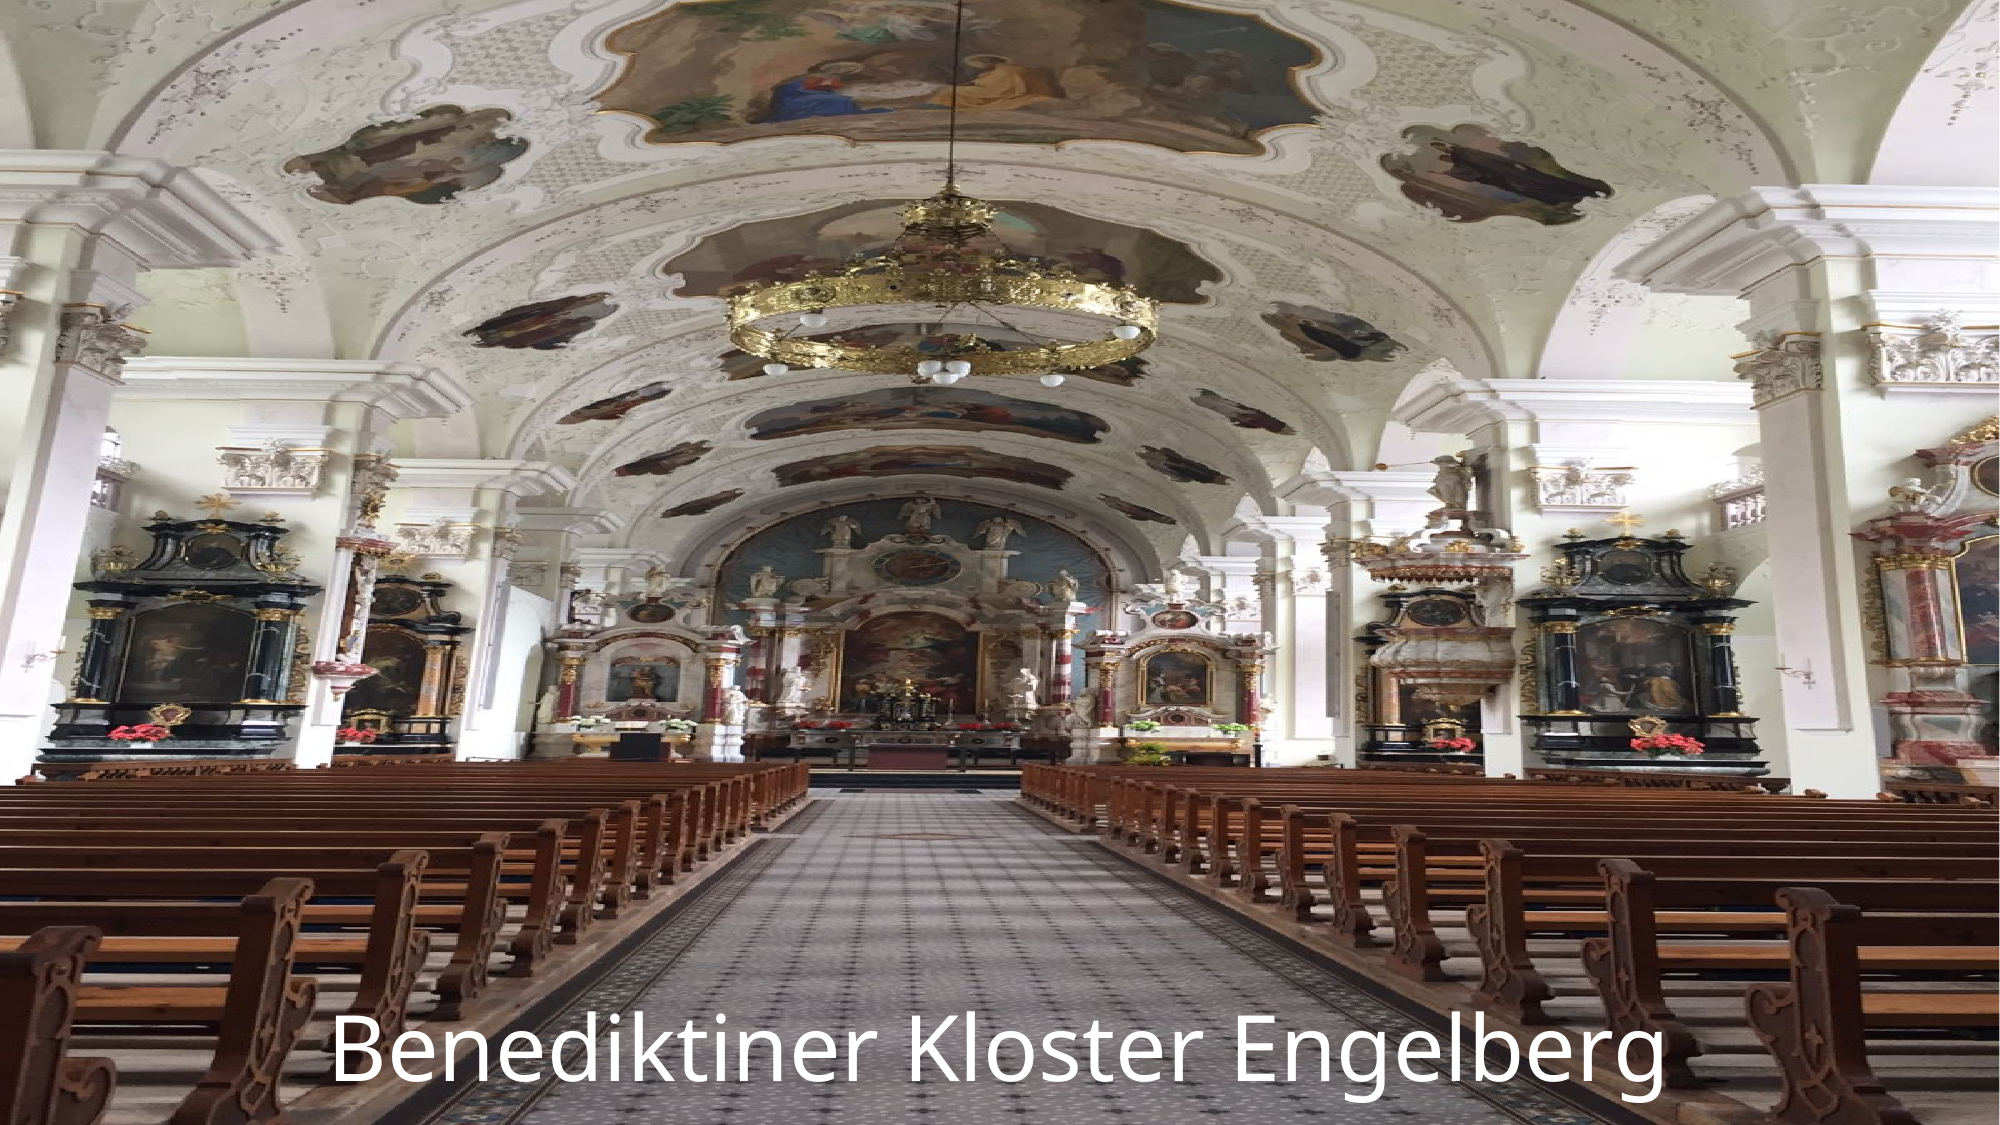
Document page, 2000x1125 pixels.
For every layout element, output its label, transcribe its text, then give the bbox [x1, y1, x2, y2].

picture [0, 0, 2000, 995]
subtitle Benediktiner Kloster Engelberg [0, 995, 2000, 1125]
